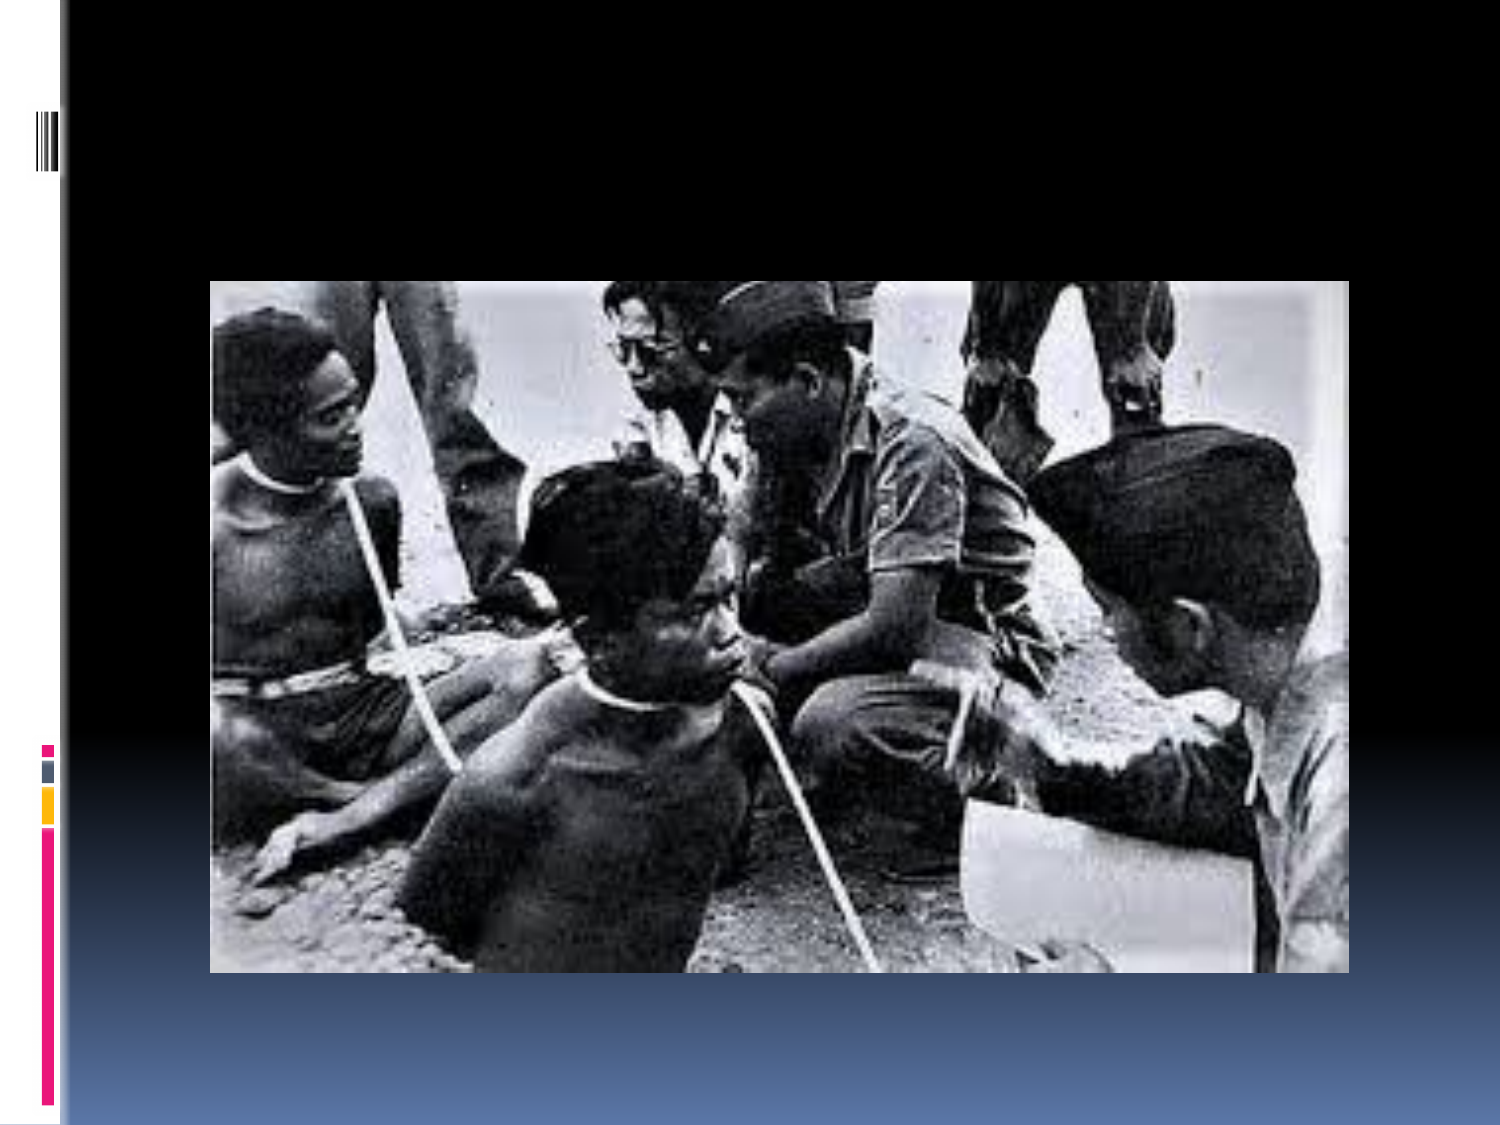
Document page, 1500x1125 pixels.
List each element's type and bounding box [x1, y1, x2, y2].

list [210, 280, 1350, 973]
